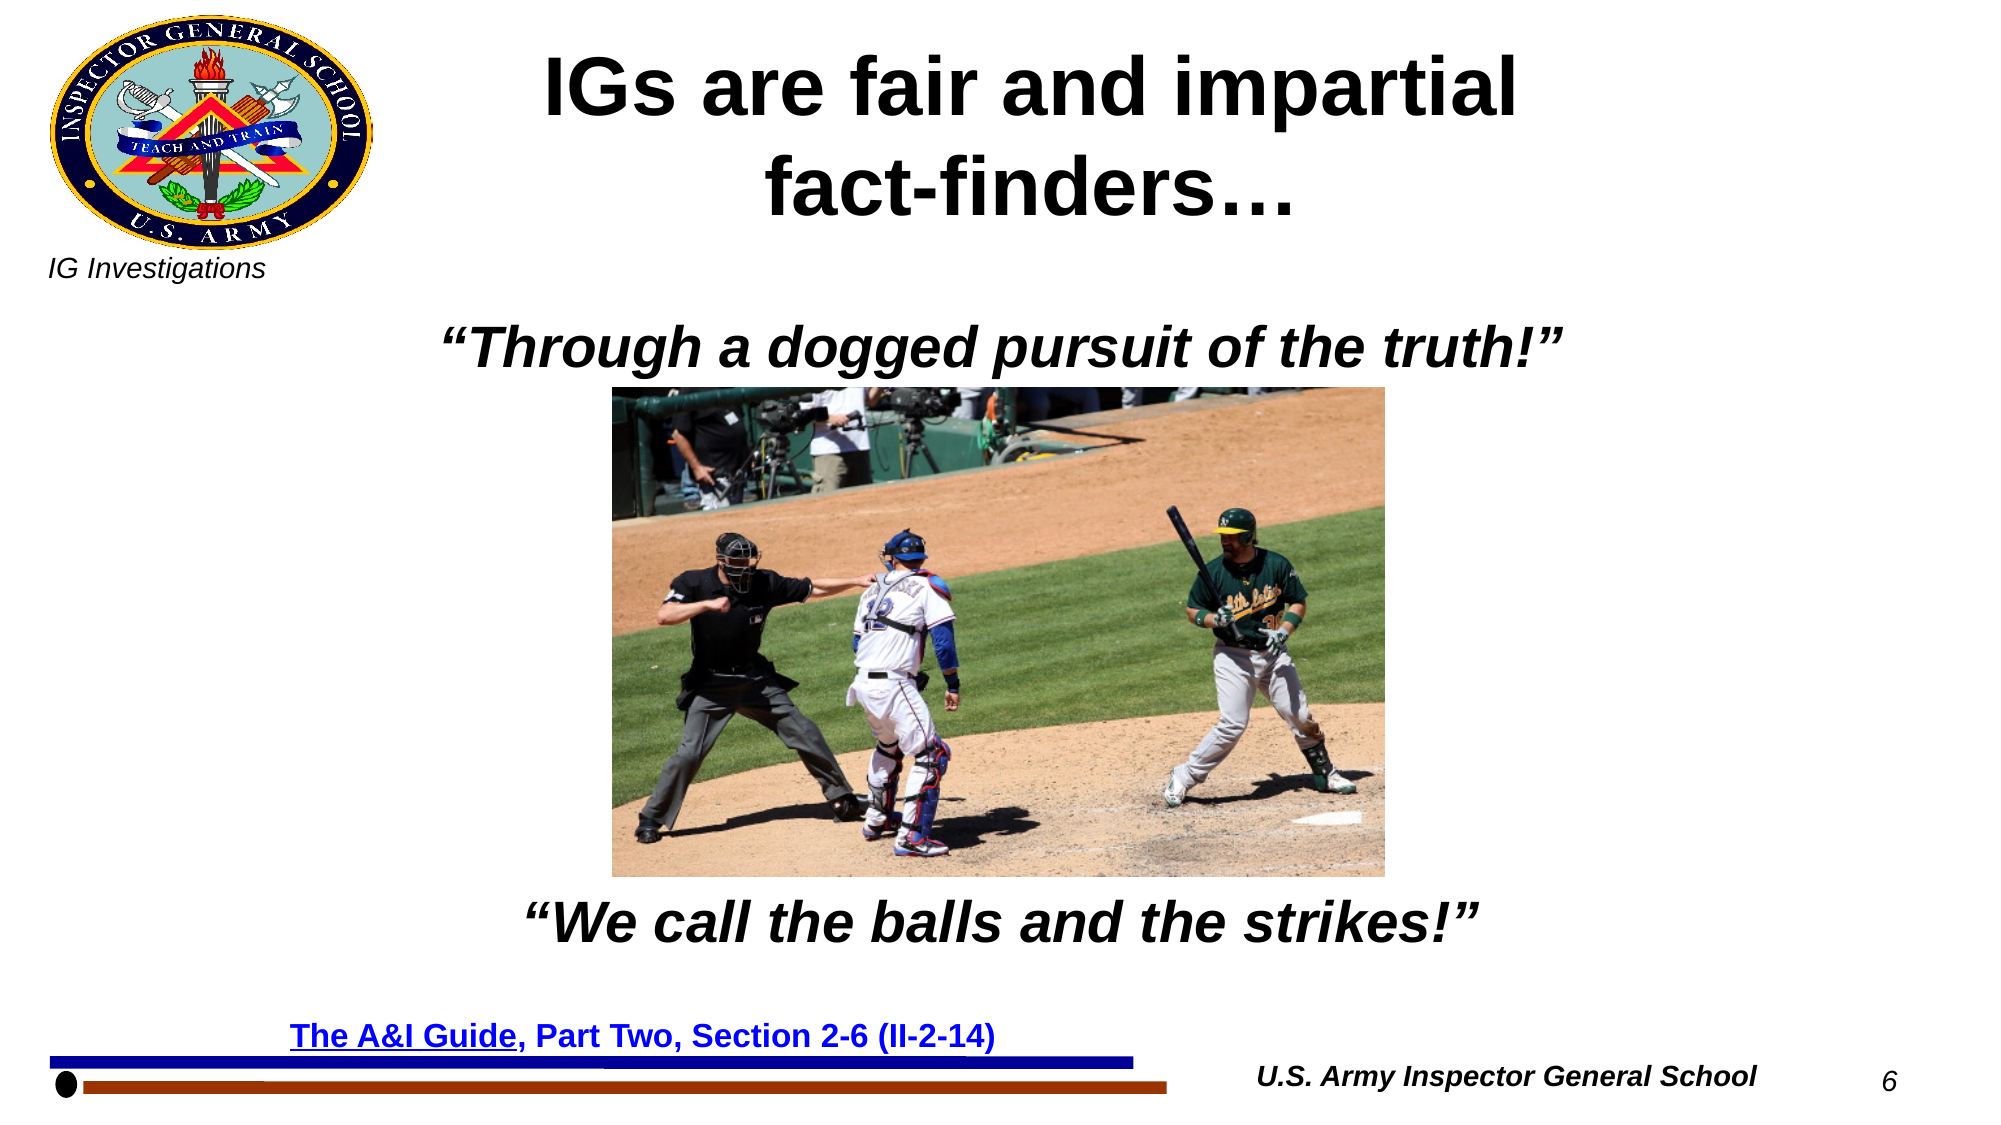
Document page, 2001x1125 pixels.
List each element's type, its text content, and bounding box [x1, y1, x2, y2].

text_box The A&I Guide, Part Two, Section 2-6 (II-2-14) [275, 1006, 1075, 1062]
text_box [55, 1070, 78, 1098]
picture [612, 387, 1386, 877]
text_box IGs are fair and impartial fact-finders… [476, 24, 1589, 240]
footer U.S. Army Inspector General School [1133, 1049, 1890, 1113]
text_box “Through a dogged pursuit of the truth!” [307, 301, 1696, 387]
text_box “We call the balls and the strikes!” [395, 876, 1608, 962]
picture [50, 15, 373, 250]
